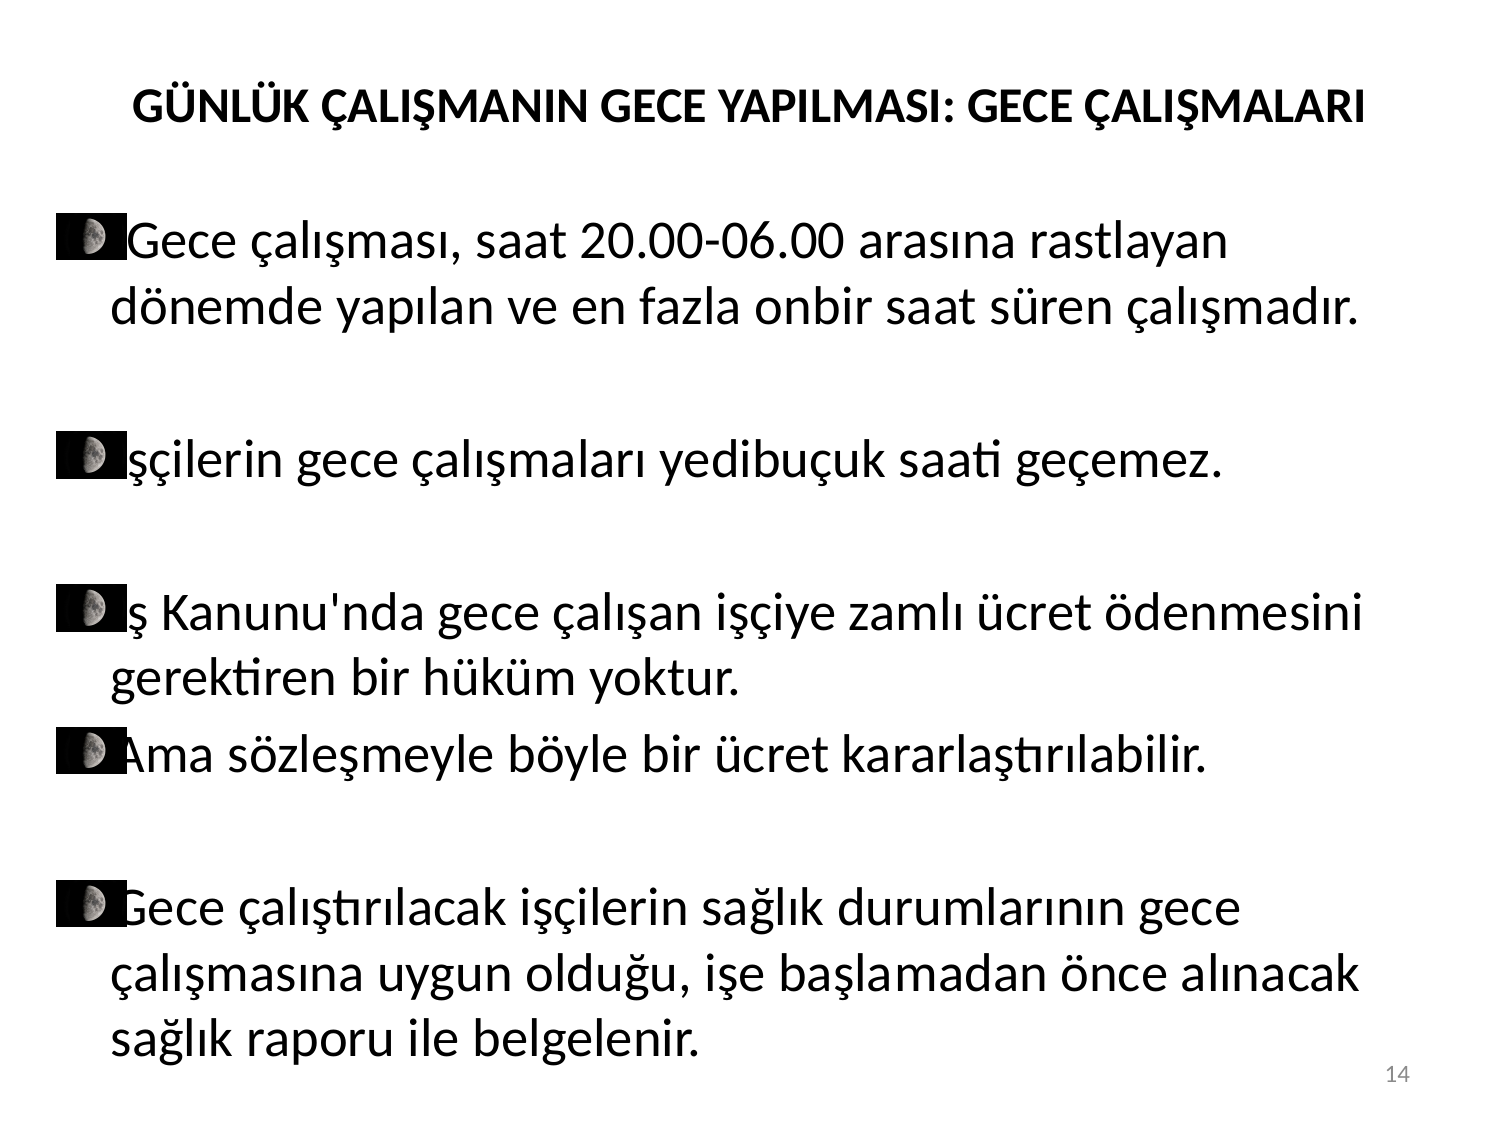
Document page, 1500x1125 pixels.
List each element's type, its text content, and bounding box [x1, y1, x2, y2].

picture [56, 213, 103, 260]
picture [56, 584, 103, 632]
slide_number 14 [1074, 1042, 1425, 1103]
title GÜNLÜK ÇALIŞMANIN GECE YAPILMASI: GECE ÇALIŞMALARI [75, 45, 1425, 161]
picture [56, 431, 103, 479]
list Gece çalışması, saat 20.00-06.00 arasına rastlayan dönemde yapılan ve en fazla on­bir saat süren çalışmadır. İşçilerin gece çalışmaları yedibuçuk saati geçemez. İş Kanunu'nda gece çalışan işçiye zamlı ücret ödenmesini gerektiren bir hüküm yoktur. Ama sözleşmeyle böyle bir ücret kararlaştırılabilir. Gece çalıştırılacak işçilerin sağlık durumlarının gece çalışmasına uygun olduğu, işe başla­madan önce alınacak sağlık raporu ile belgelenir. [41, 196, 1447, 1083]
picture [56, 727, 103, 774]
picture [56, 880, 103, 927]
